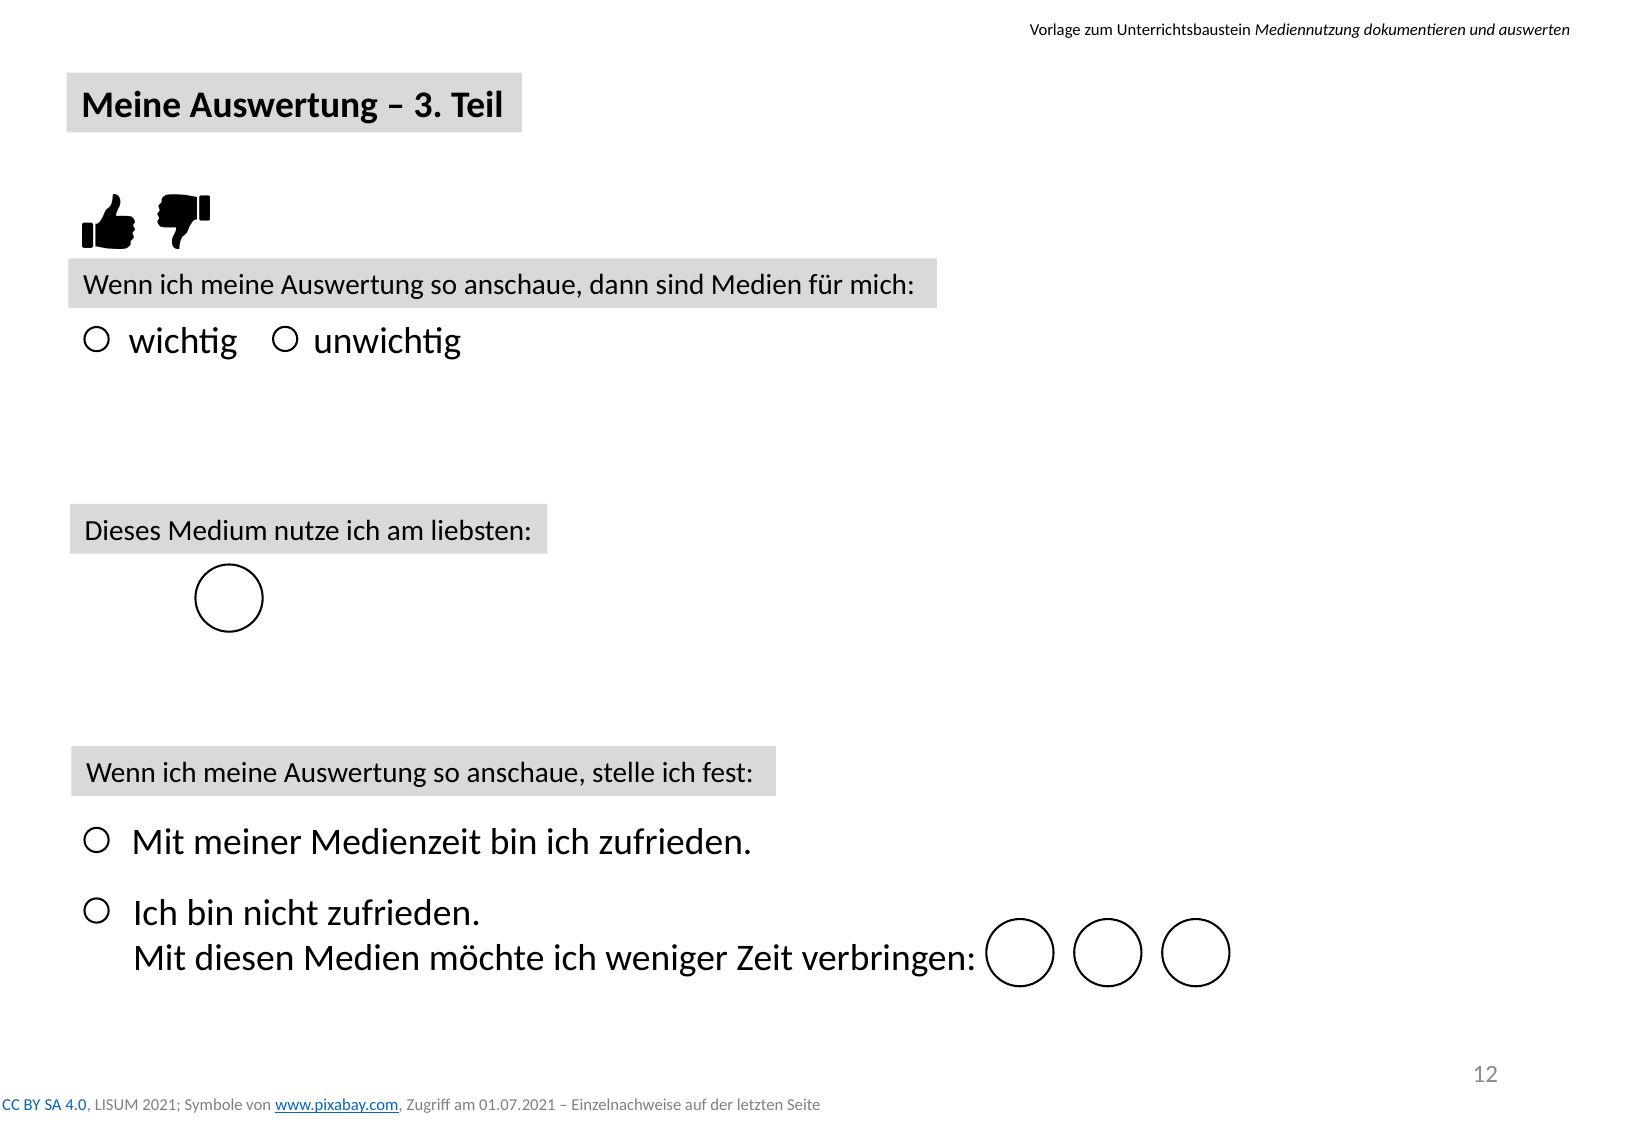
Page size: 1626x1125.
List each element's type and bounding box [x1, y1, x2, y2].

text_box [71, 746, 776, 796]
slide_number [1147, 1042, 1514, 1103]
text_box [2, 1092, 1459, 1125]
text_box [84, 880, 1230, 987]
text_box [66, 72, 523, 133]
text_box [768, 11, 1586, 47]
text_box [84, 809, 773, 871]
text_box [66, 503, 551, 632]
picture [82, 194, 135, 249]
picture [157, 194, 210, 249]
text_box [68, 258, 937, 370]
